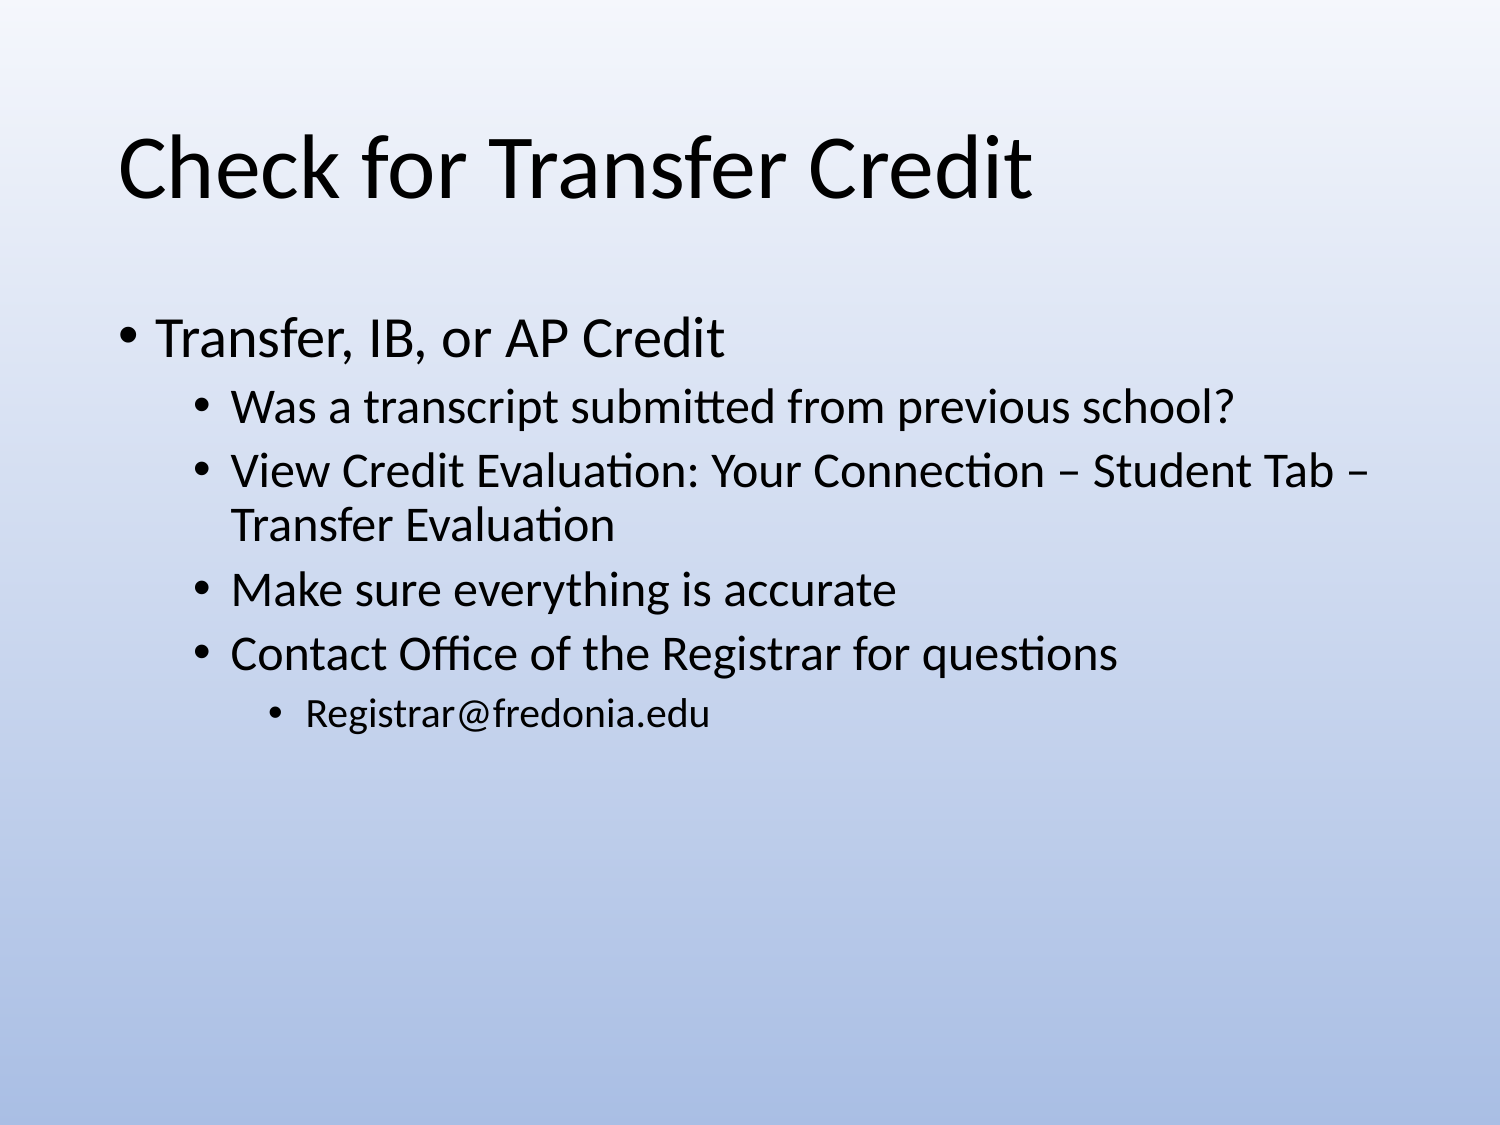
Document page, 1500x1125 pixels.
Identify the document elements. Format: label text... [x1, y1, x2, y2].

list Transfer, IB, or AP Credit Was a transcript submitted from previous school? View Credit Evaluation: Your Connection – Student Tab – Transfer Evaluation Make sure everything is accurate Contact Office of the Registrar for questions Registrar@fredonia.edu [103, 299, 1397, 1014]
title Check for Transfer Credit [103, 59, 1397, 278]
